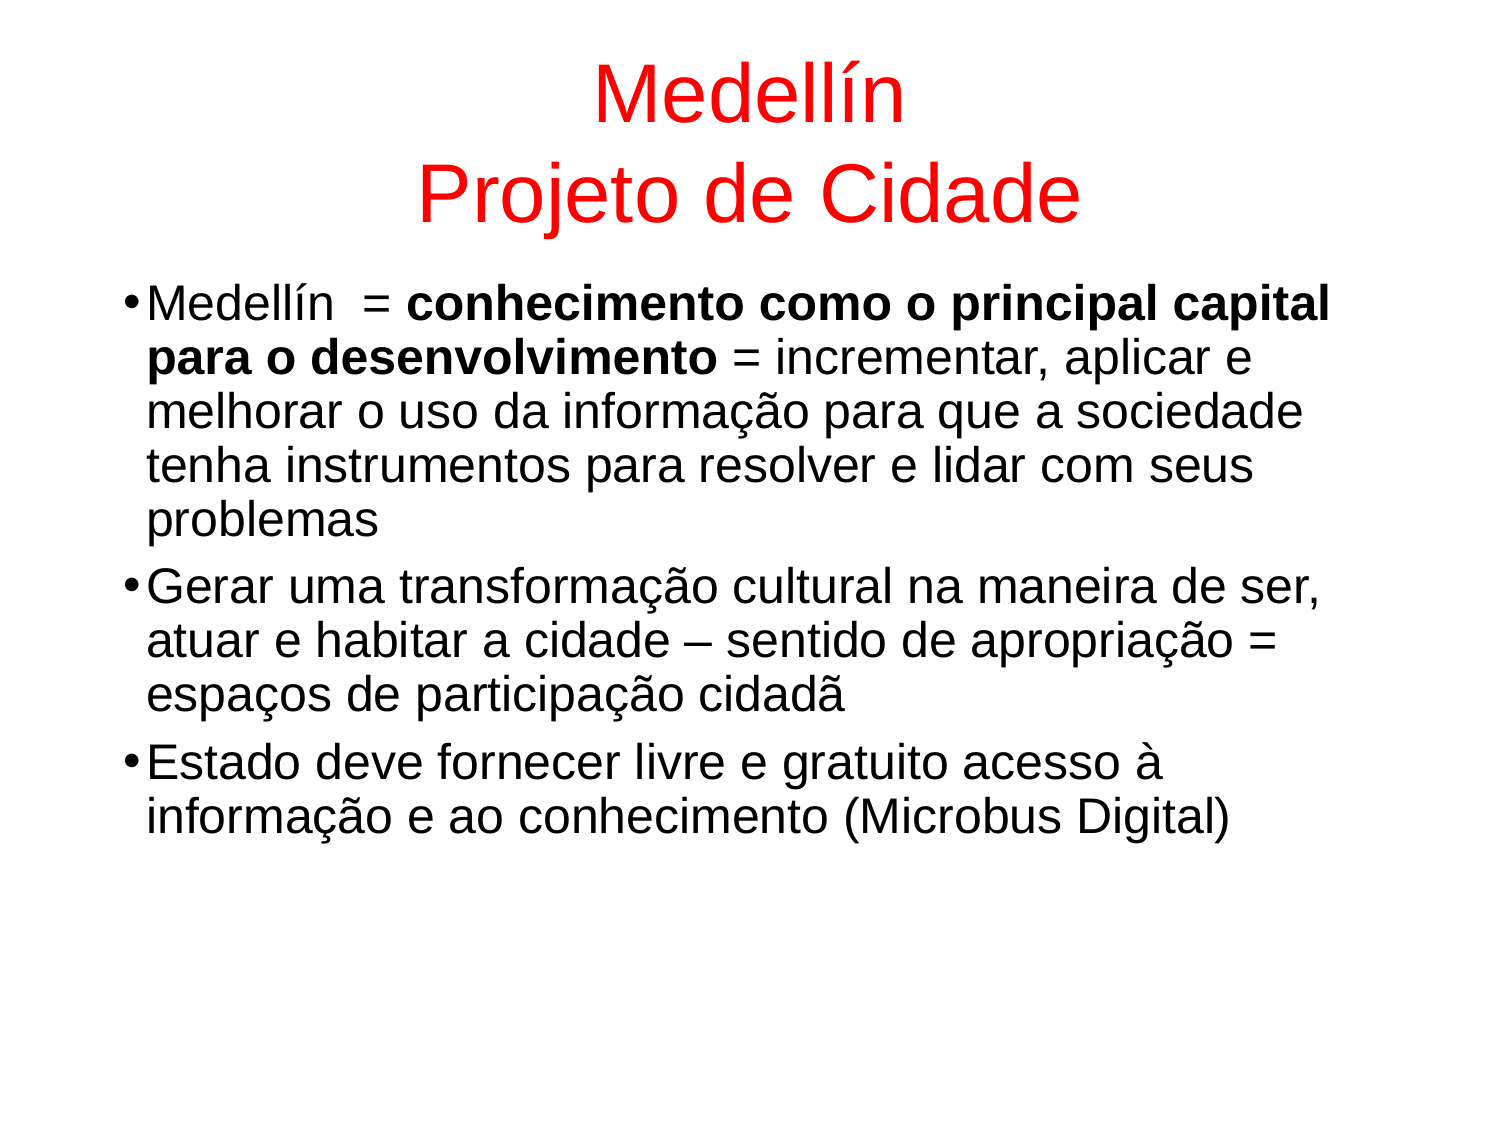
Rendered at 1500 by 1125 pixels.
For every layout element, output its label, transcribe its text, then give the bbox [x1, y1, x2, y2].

title Medellín Projeto de Cidade [75, 45, 1425, 233]
list Medellín = conhecimento como o principal capital para o desenvolvimento = incrementar, aplicar e melhorar o uso da informação para que a sociedade tenha instrumentos para resolver e lidar com seus problemas Gerar uma transformação cultural na maneira de ser, atuar e habitar a cidade – sentido de apropriação = espaços de participação cidadã Estado deve fornecer livre e gratuito acesso à informação e ao conhecimento (Microbus Digital) [75, 262, 1425, 1005]
